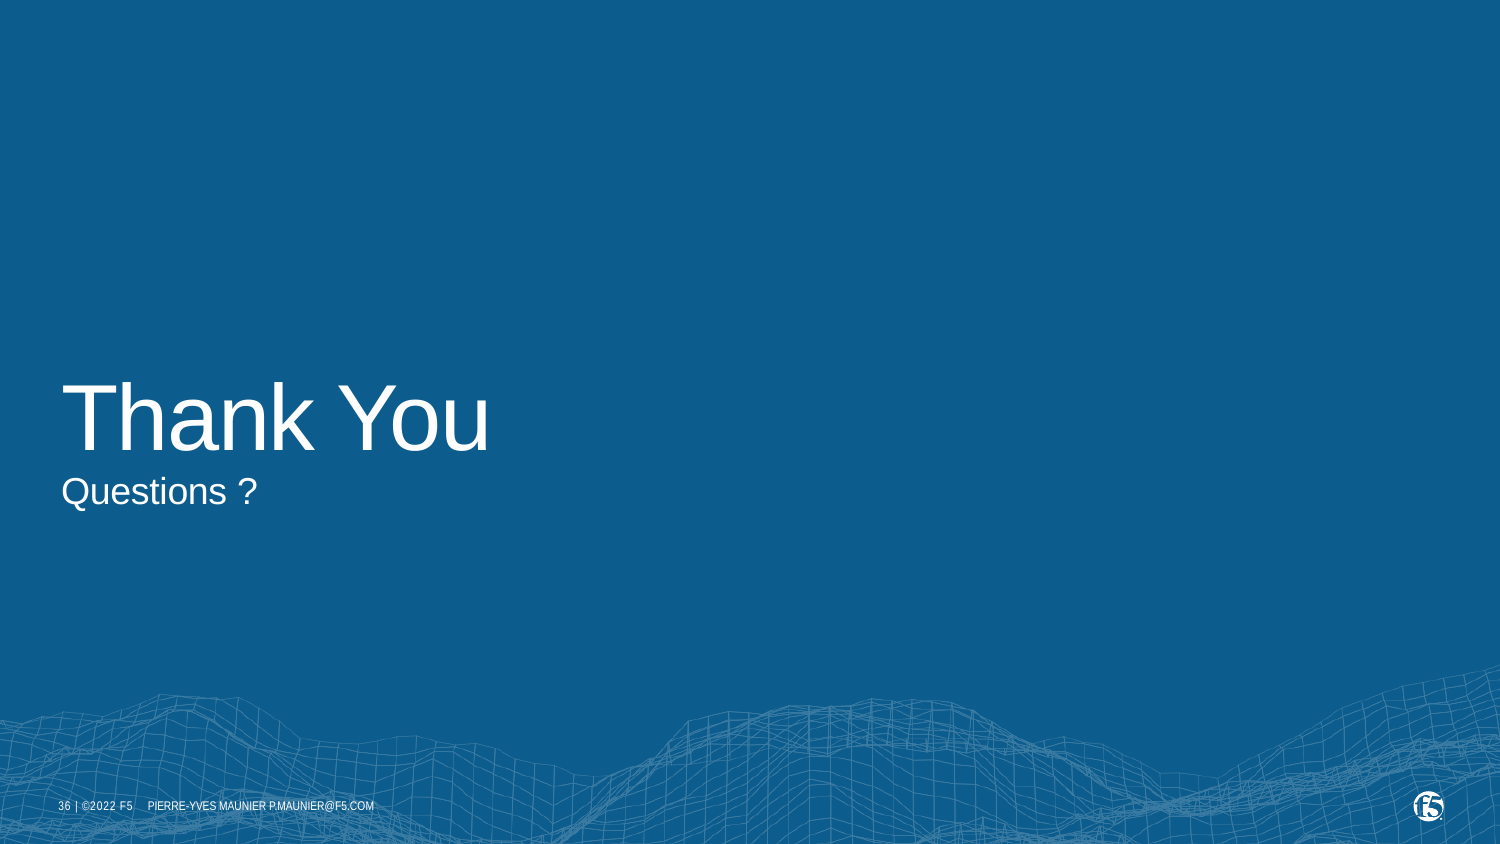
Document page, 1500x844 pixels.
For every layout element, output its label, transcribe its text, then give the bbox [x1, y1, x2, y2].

picture [0, 458, 1500, 844]
title Thank You [61, 239, 974, 458]
list Questions ? [61, 458, 979, 788]
